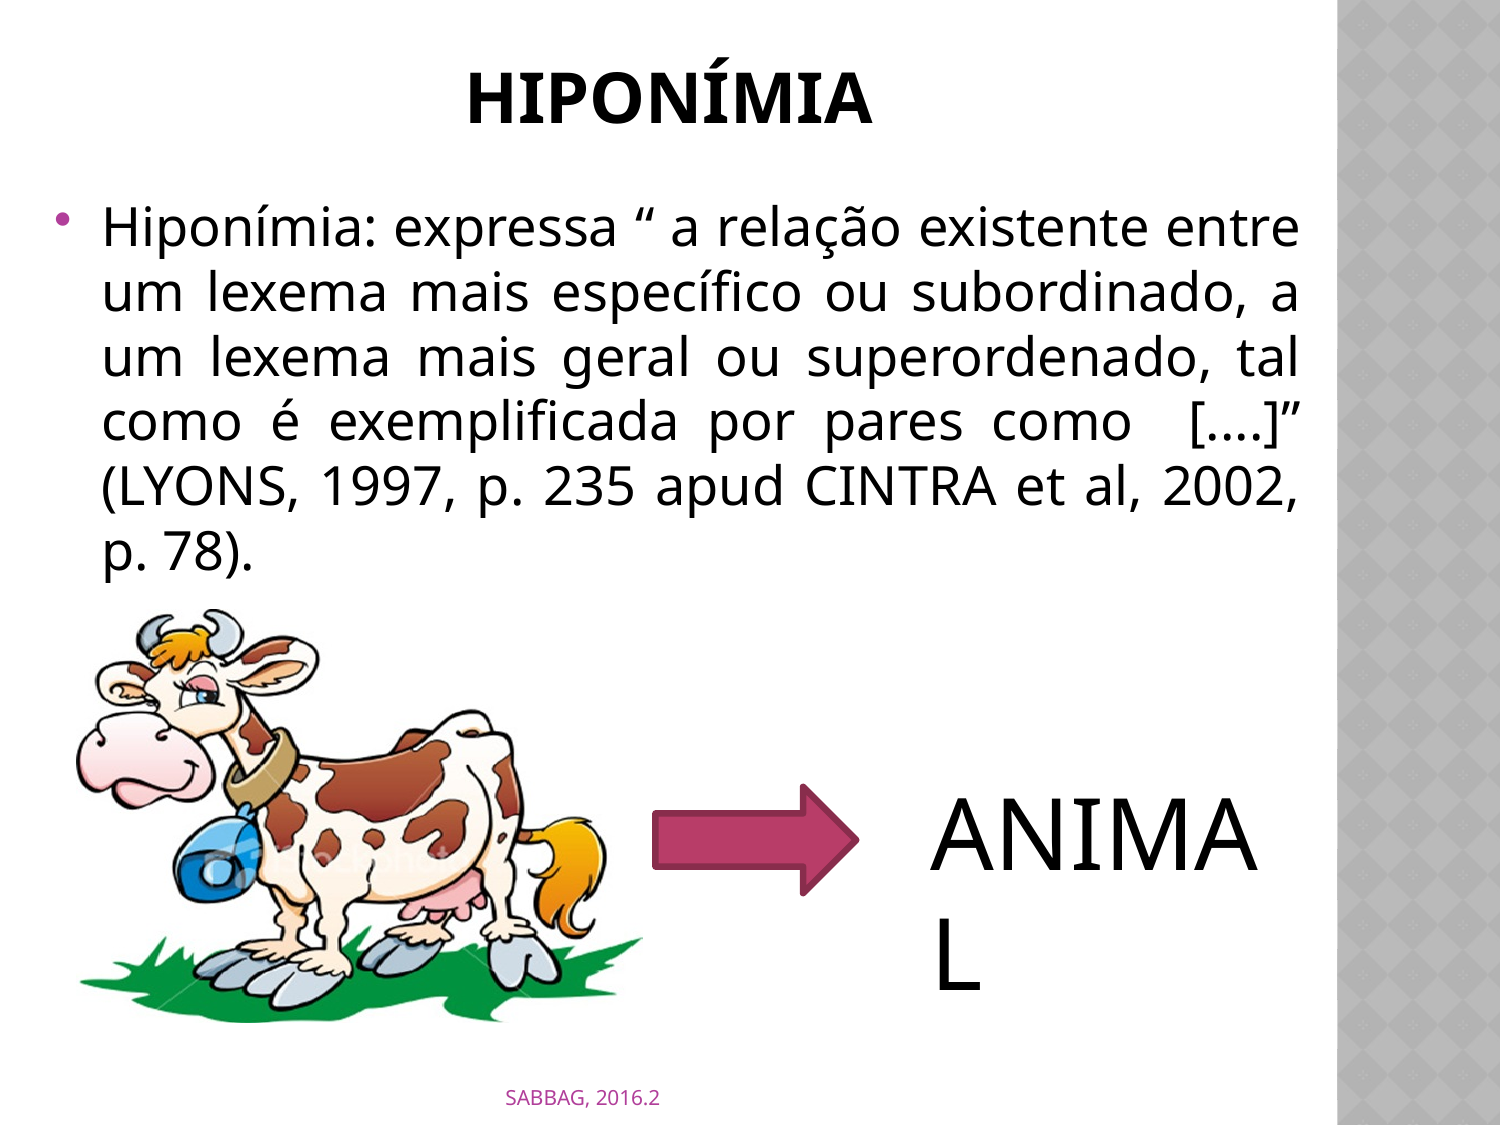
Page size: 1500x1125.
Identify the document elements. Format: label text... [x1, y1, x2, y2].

list Hiponímia: expressa “ a relação existente entre um lexema mais específico ou subordinado, a um lexema mais geral ou superordenado, tal como é exemplificada por pares como [....]” (LYONS, 1997, p. 235 apud CINTRA et al, 2002, p. 78). [41, 184, 1317, 587]
text_box ANIMAL [915, 763, 1306, 1018]
text_box [652, 783, 860, 897]
picture [76, 609, 644, 1023]
footer SABBAG, 2016.2 [75, 1075, 675, 1114]
title hiponímia [75, 52, 1263, 138]
